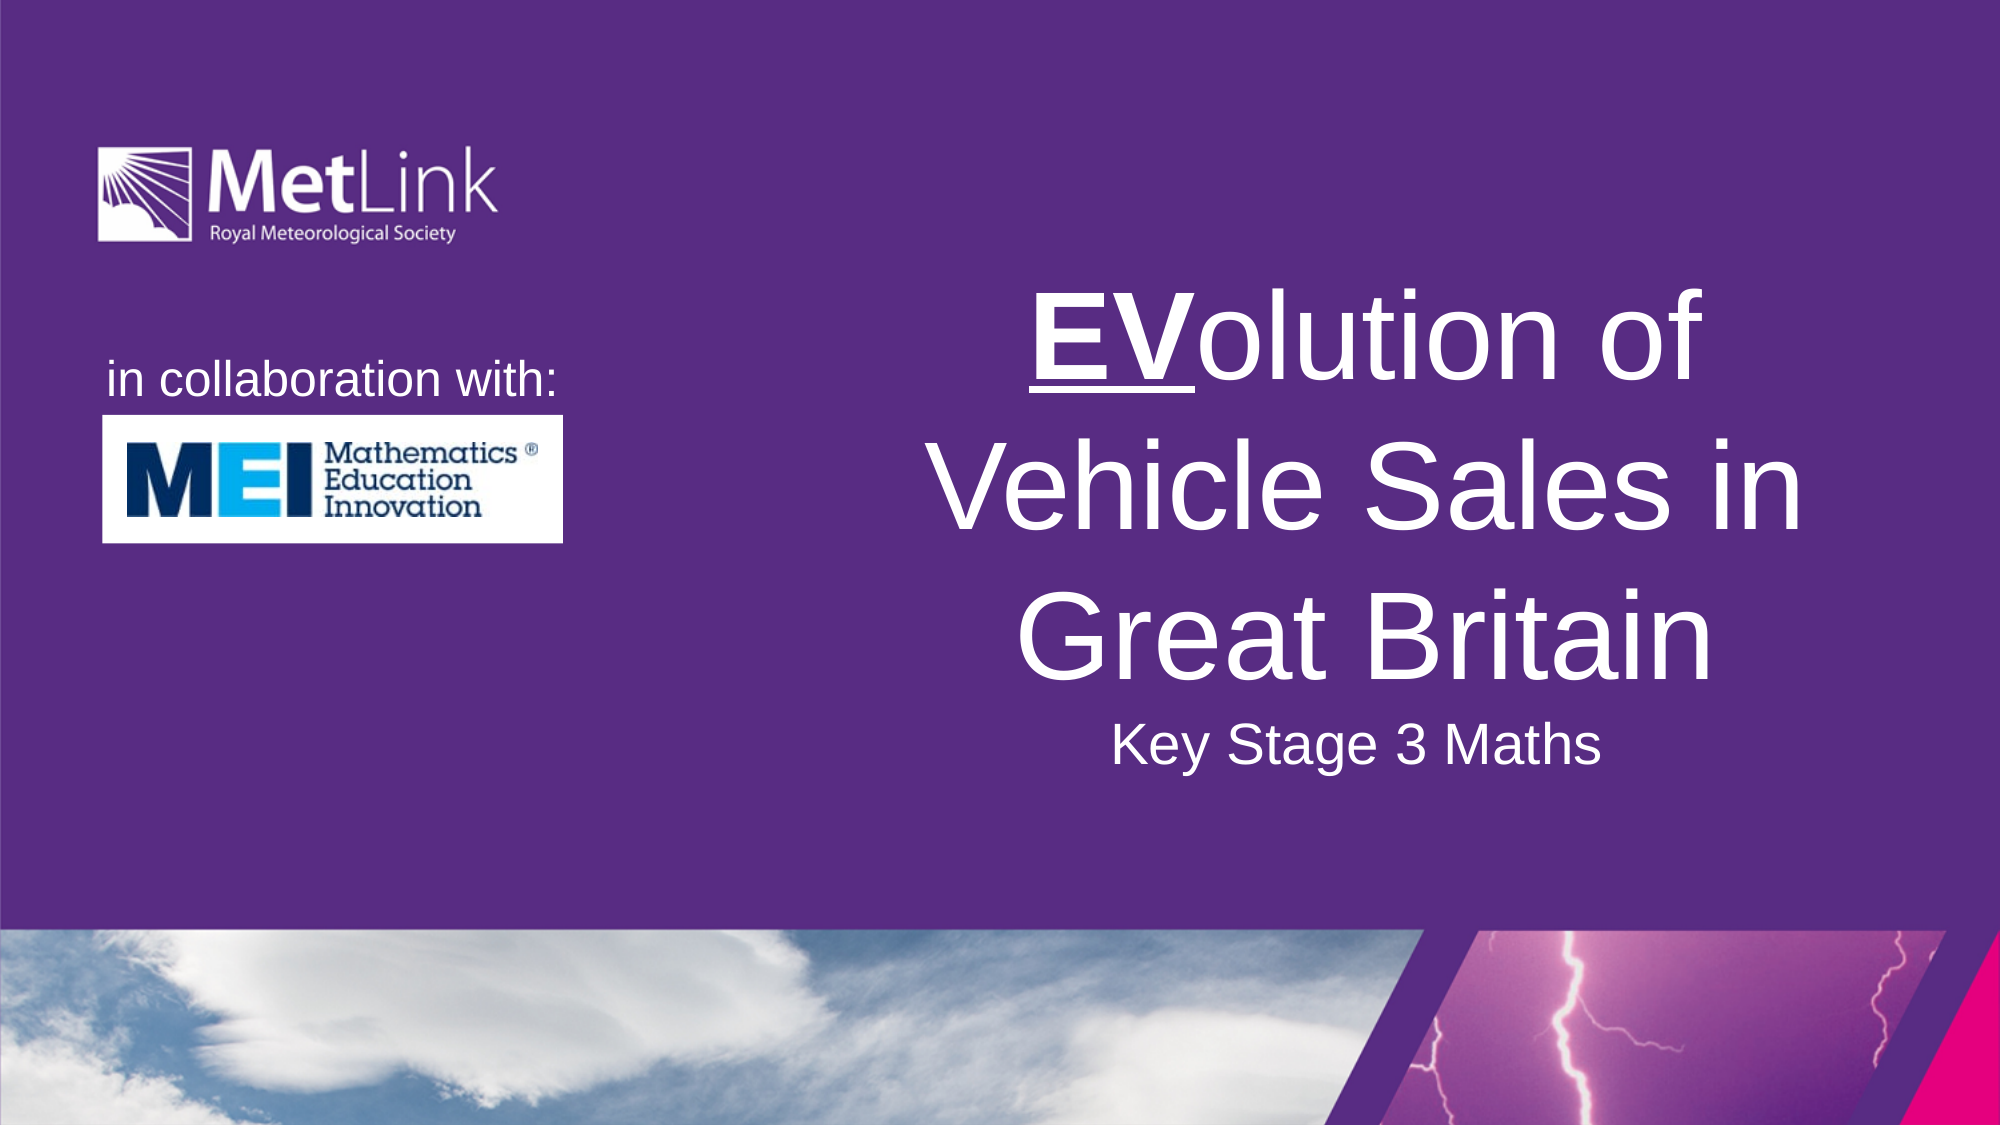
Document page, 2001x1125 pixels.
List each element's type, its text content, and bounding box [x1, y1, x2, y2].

title EVolution of Vehicle Sales in Great Britain [833, 317, 1898, 642]
list Key Stage 3 Maths [863, 670, 1850, 813]
picture [0, 0, 2000, 1125]
